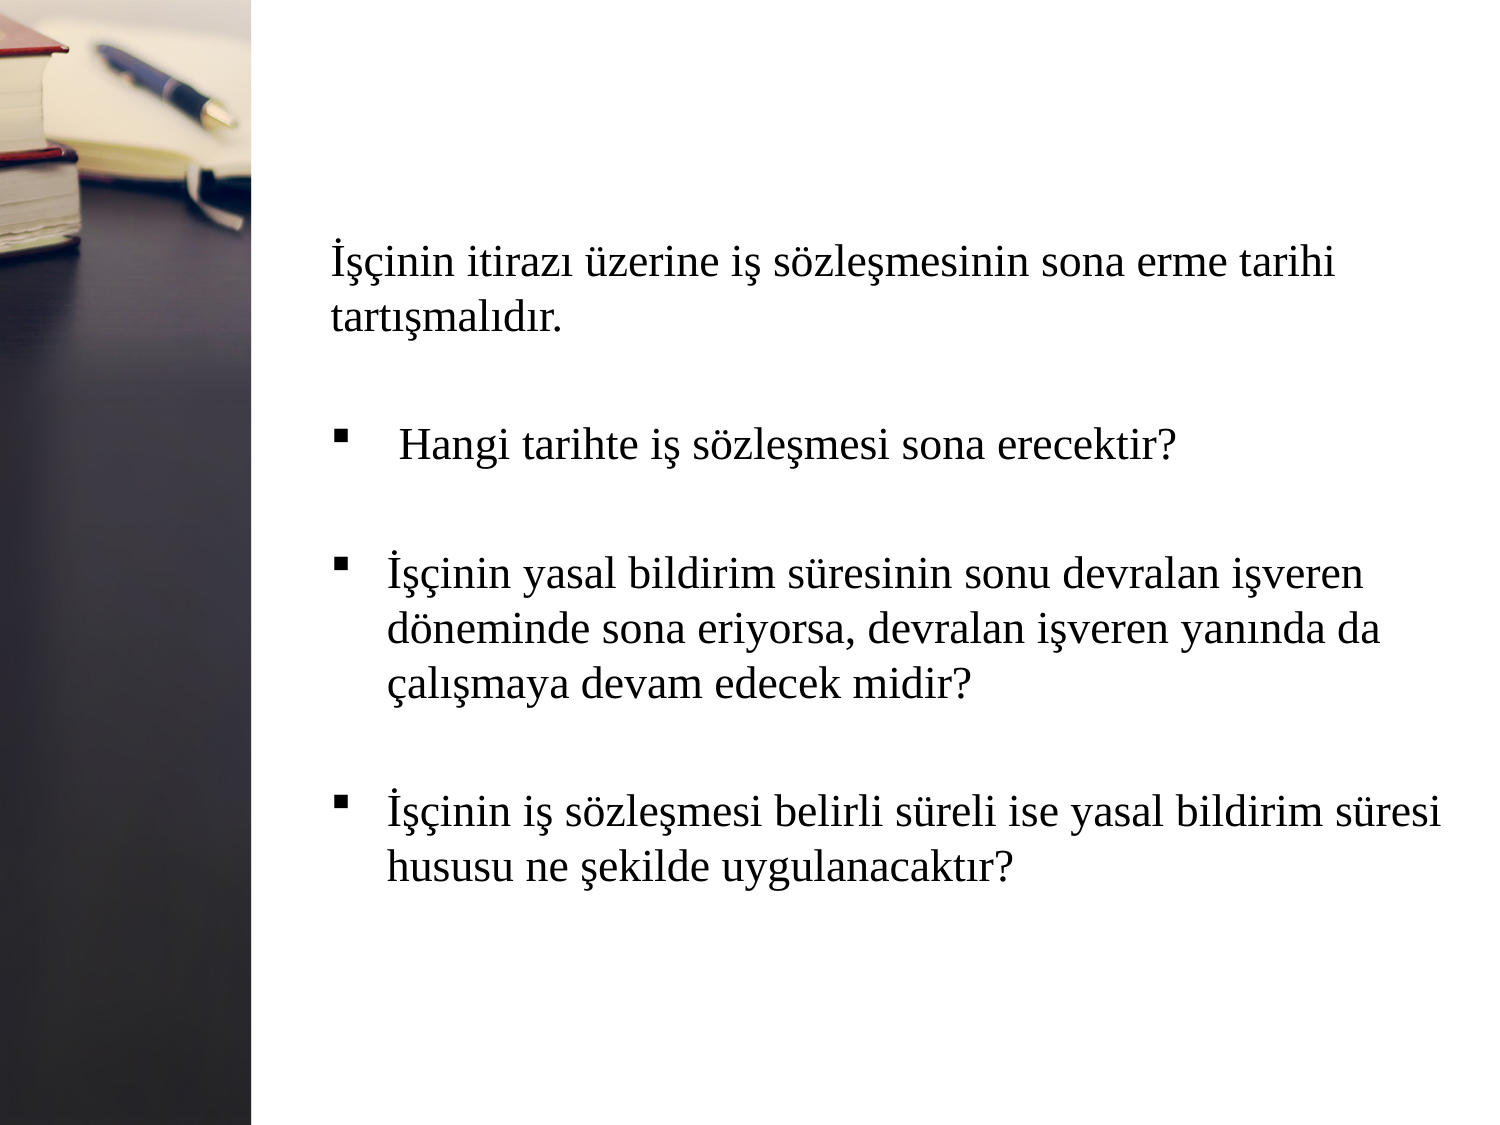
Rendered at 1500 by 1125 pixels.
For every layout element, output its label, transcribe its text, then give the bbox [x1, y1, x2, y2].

picture [0, 0, 1500, 1125]
list İşçinin itirazı üzerine iş sözleşmesinin sona erme tarihi tartışmalıdır. Hangi tarihte iş sözleşmesi sona erecektir? İşçinin yasal bildirim süresinin sonu devralan işveren döneminde sona eriyorsa, devralan işveren yanında da çalışmaya devam edecek midir? İşçinin iş sözleşmesi belirli süreli ise yasal bildirim süresi hususu ne şekilde uygulanacaktır? [265, 30, 1483, 1106]
